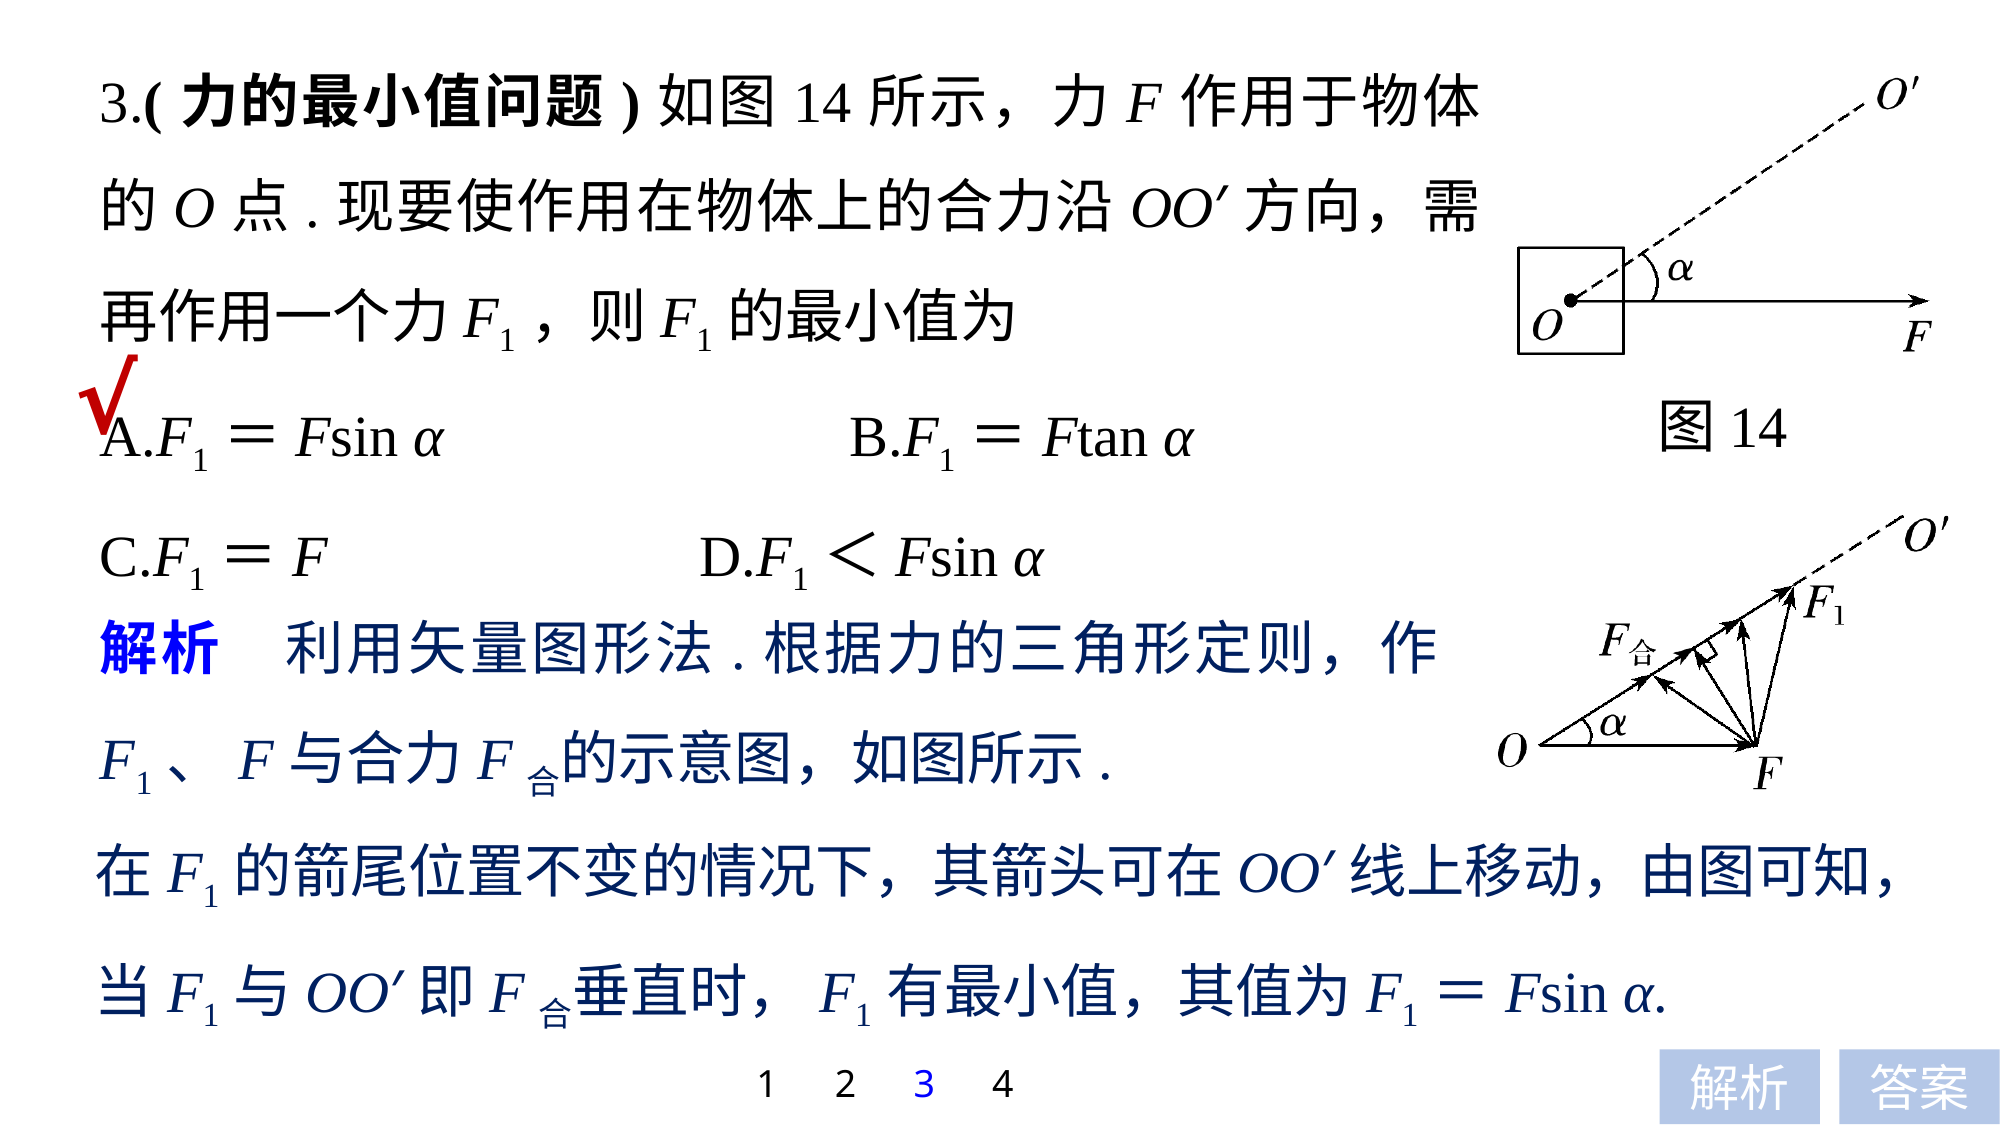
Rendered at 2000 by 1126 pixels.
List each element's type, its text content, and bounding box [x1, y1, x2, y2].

text_box 图14 [1642, 382, 1804, 467]
text_box 3.(力的最小值问题)如图14所示，力F作用于物体的O点.现要使作用在物体上的合力沿OO′方向，需再作用一个力F1，则F1的最小值为 A.F1＝Fsin α B.F1＝Ftan α C.F1＝F D.F1＜Fsin α [80, 19, 1502, 608]
text_box 在F1的箭尾位置不变的情况下，其箭头可在OO′线上移动，由图可知，当F1与OO′即F合垂直时，F1有最小值，其值为F1＝Fsin α. [80, 787, 1945, 1041]
text_box 解析 [1659, 1049, 1820, 1125]
text_box 3 [891, 1041, 957, 1126]
picture [1501, 66, 1946, 368]
text_box √ [60, 332, 185, 460]
picture [1479, 497, 1975, 808]
text_box 4 [970, 1041, 1036, 1126]
text_box 2 [813, 1041, 879, 1126]
text_box 1 [734, 1041, 800, 1126]
text_box 答案 [1839, 1049, 2000, 1125]
text_box 解析 利用矢量图形法.根据力的三角形定则，作F1、F与合力F合的示意图，如图所示. [80, 566, 1473, 787]
